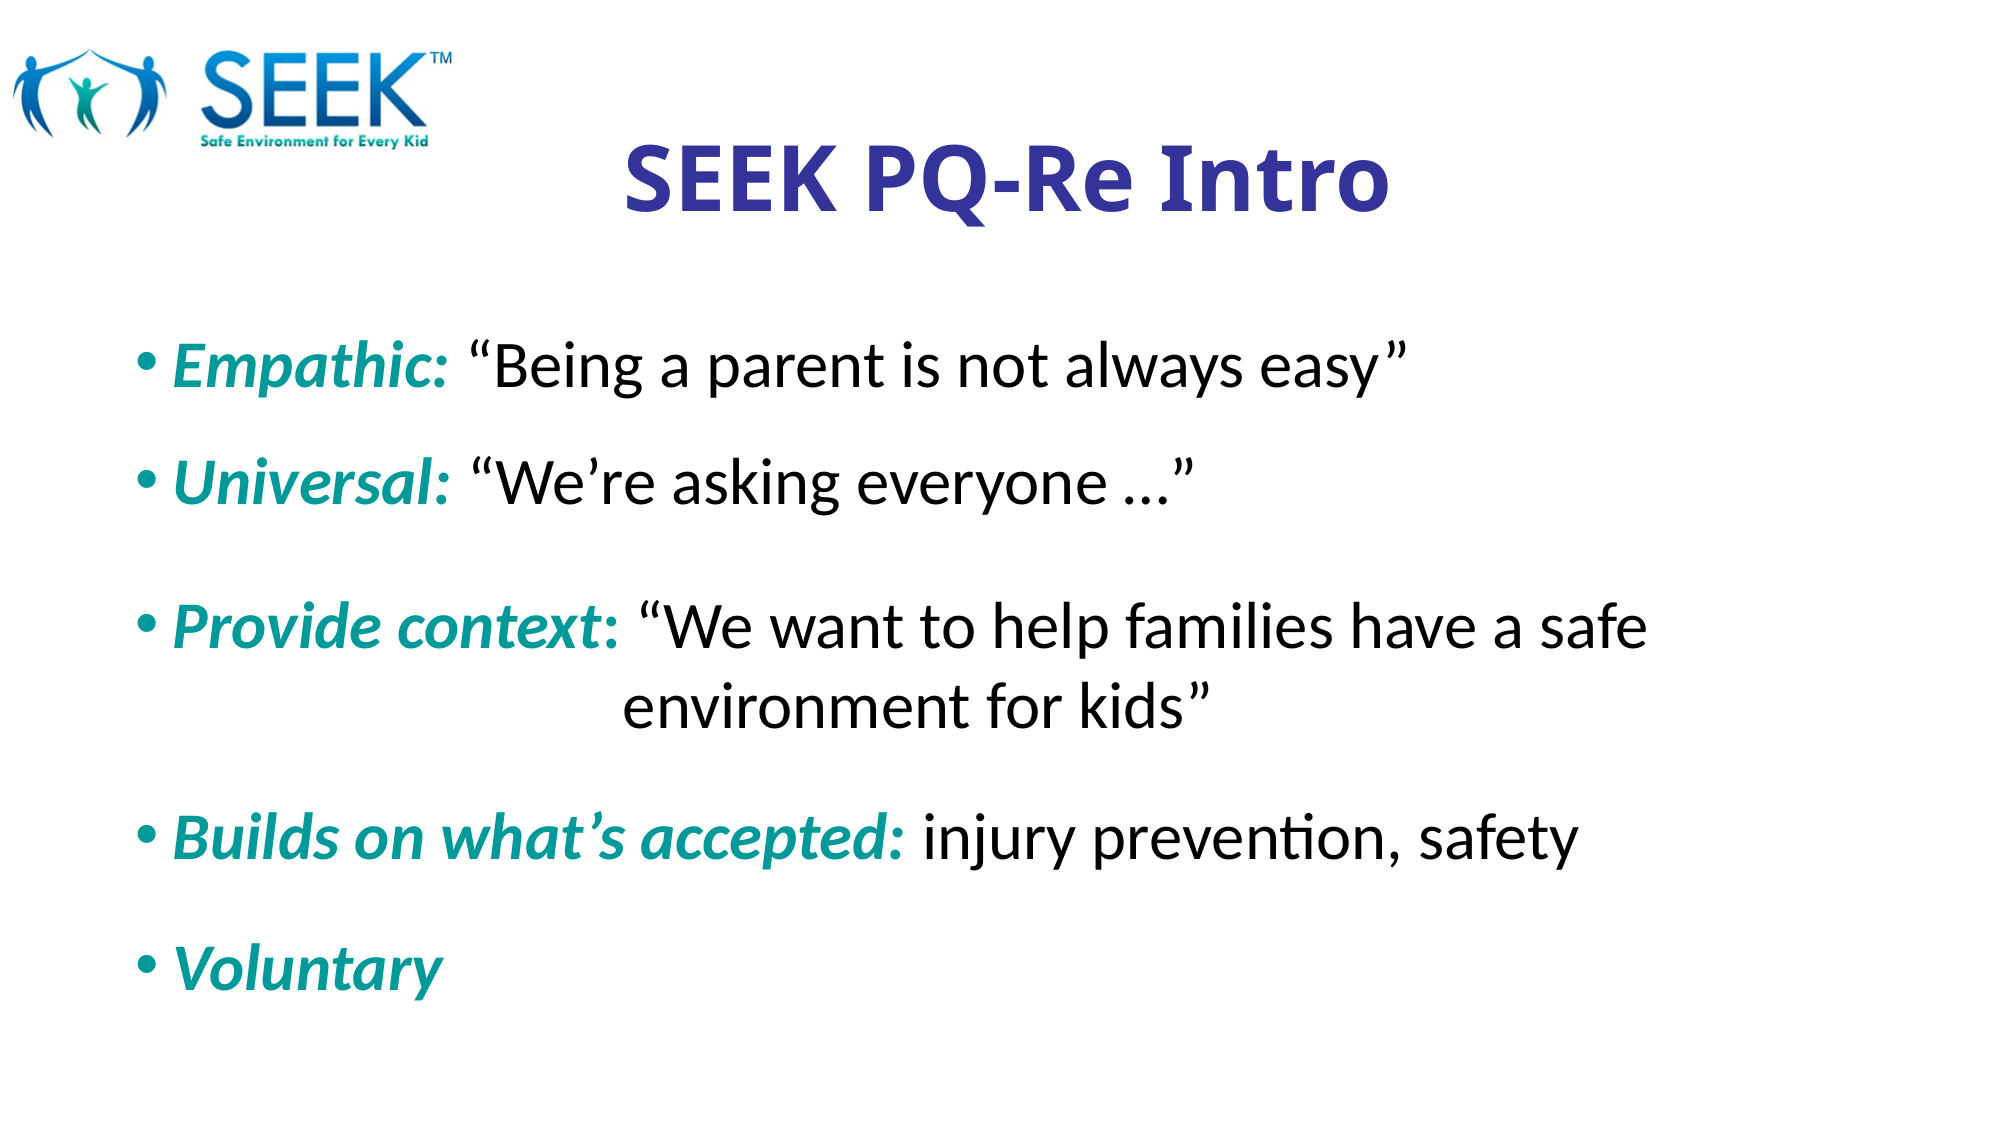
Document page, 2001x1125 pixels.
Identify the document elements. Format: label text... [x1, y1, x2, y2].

picture [13, 49, 452, 150]
list Empathic: “Being a parent is not always easy” Universal: “We’re asking everyone …” Provide context: “We want to help families have a safe environment for kids” Builds on what’s accepted: injury prevention, safety Voluntary [120, 312, 1884, 1121]
title SEEK PQ-Re Intro [158, 21, 1884, 239]
